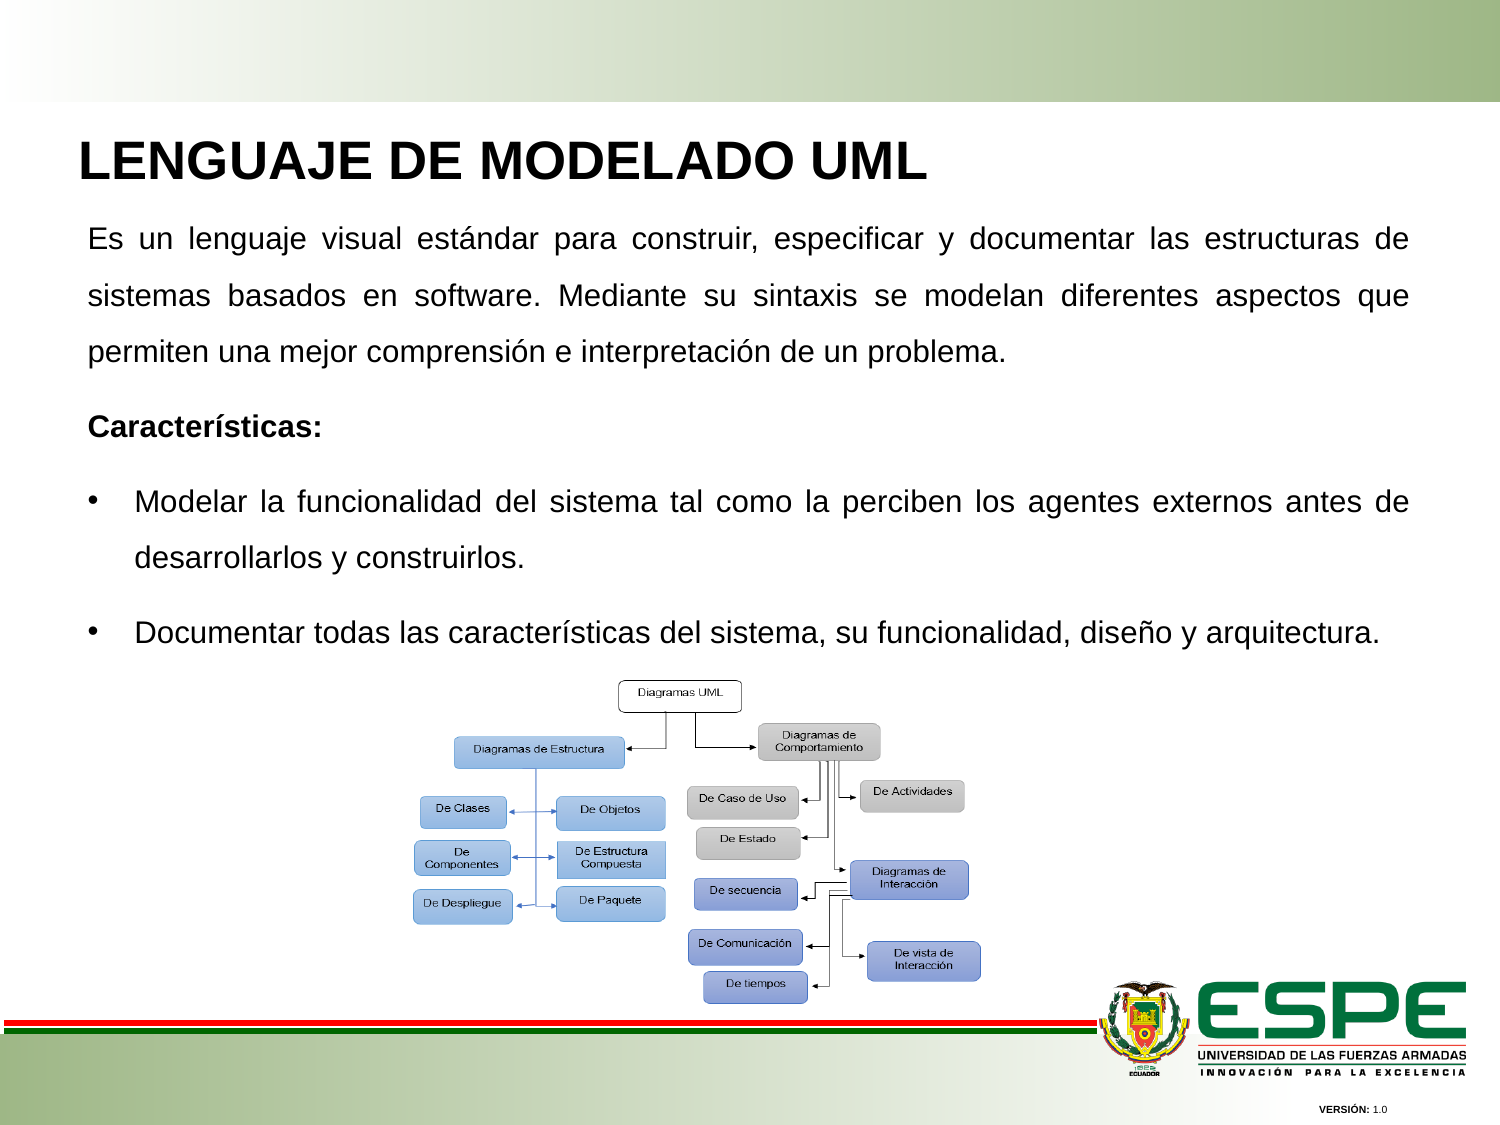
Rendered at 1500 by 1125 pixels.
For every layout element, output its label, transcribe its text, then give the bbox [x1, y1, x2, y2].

picture [1099, 981, 1466, 1076]
slide_number VERSIÓN: 1.0 [1281, 1092, 1425, 1125]
text_box LENGUAJE DE MODELADO UML [0, 118, 1500, 225]
picture [407, 676, 986, 1008]
text_box Es un lenguaje visual estándar para construir, especificar y documentar las estructuras de sistemas basados en software. Mediante su sintaxis se modelan diferentes aspectos que permiten una mejor comprensión e interpretación de un problema. Características: Modelar la funcionalidad del sistema tal como la perciben los agentes externos antes de desarrollarlos y construirlos. Documentar todas las características del sistema, su funcionalidad, diseño y arquitectura. [72, 192, 1428, 868]
